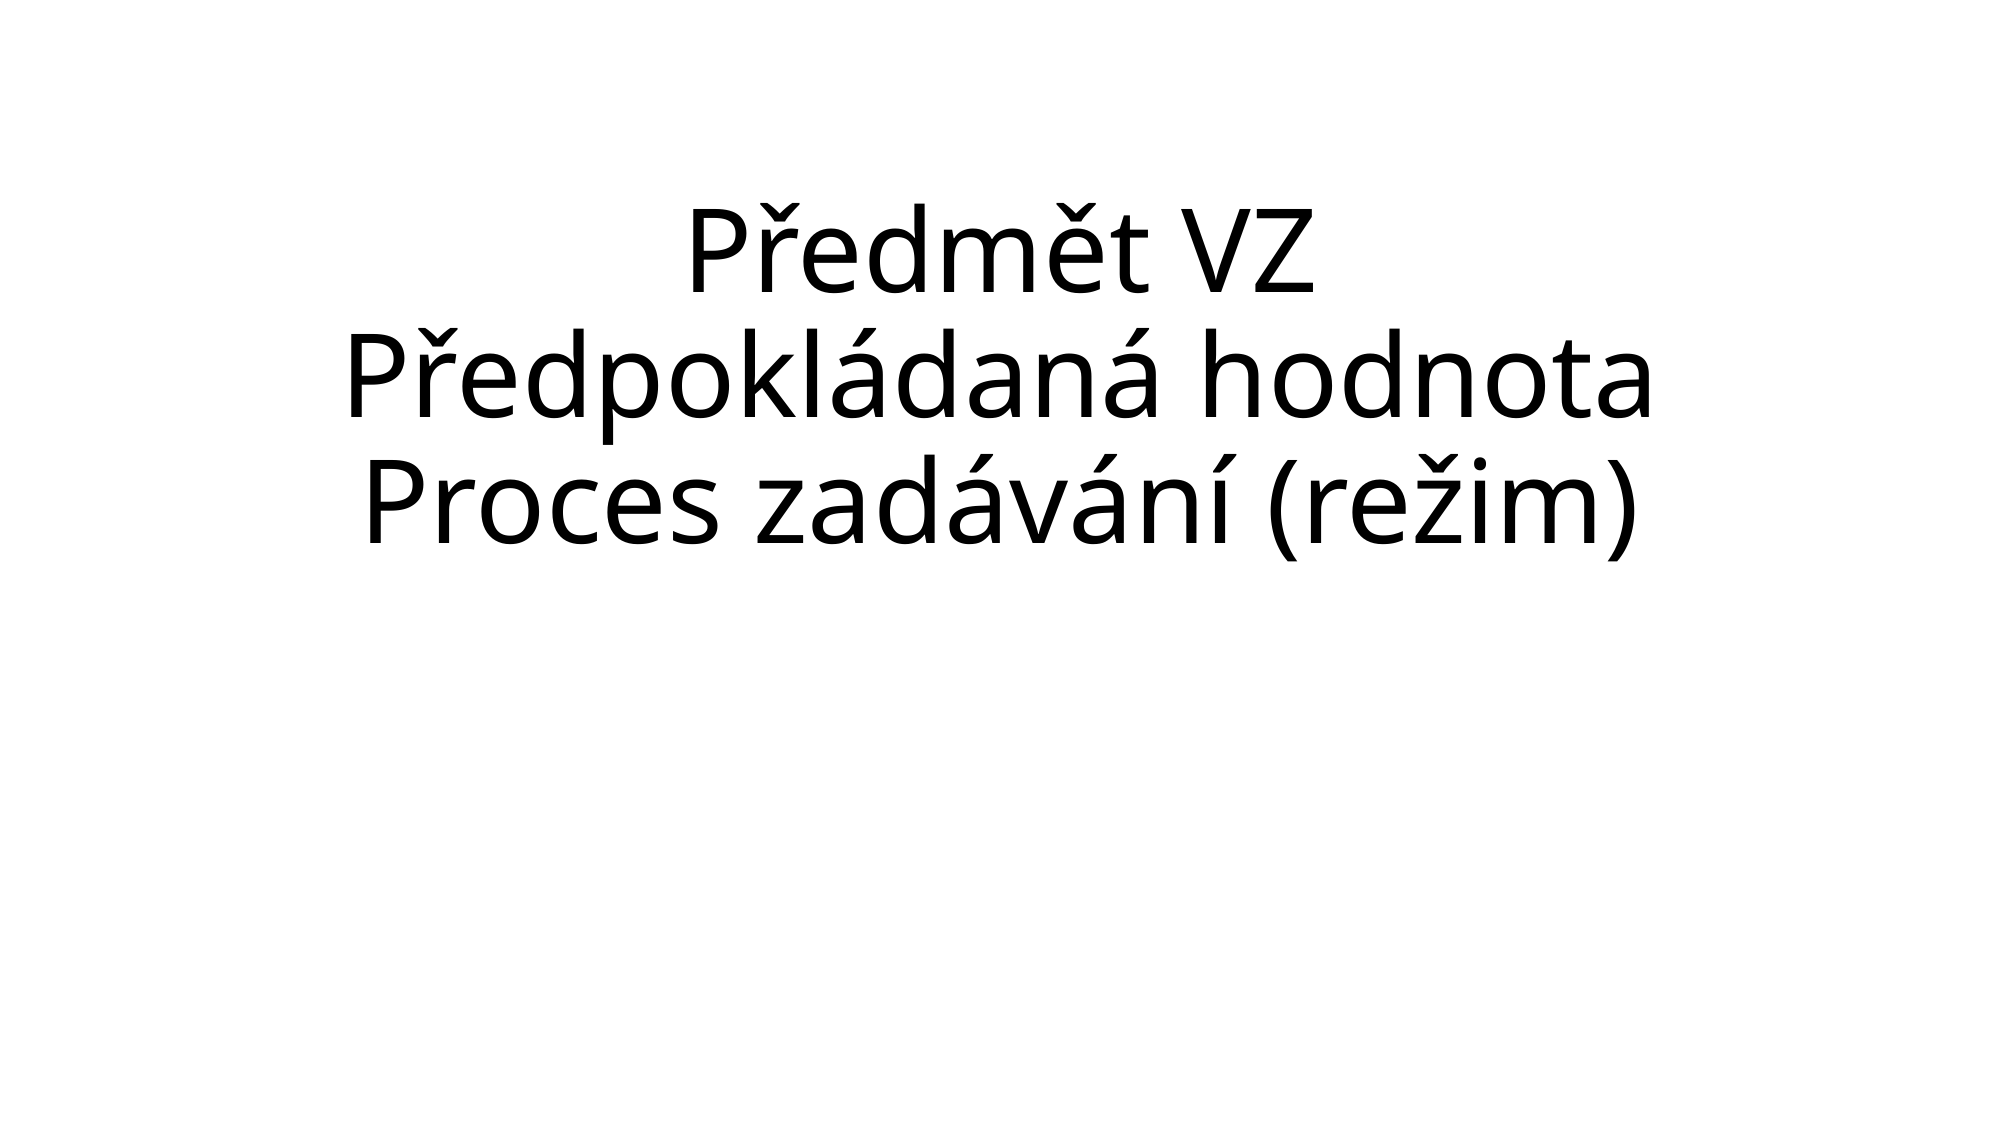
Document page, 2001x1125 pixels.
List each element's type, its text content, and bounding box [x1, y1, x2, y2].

title Předmět VZ Předpokládaná hodnota Proces zadávání (režim) [249, 184, 1750, 576]
